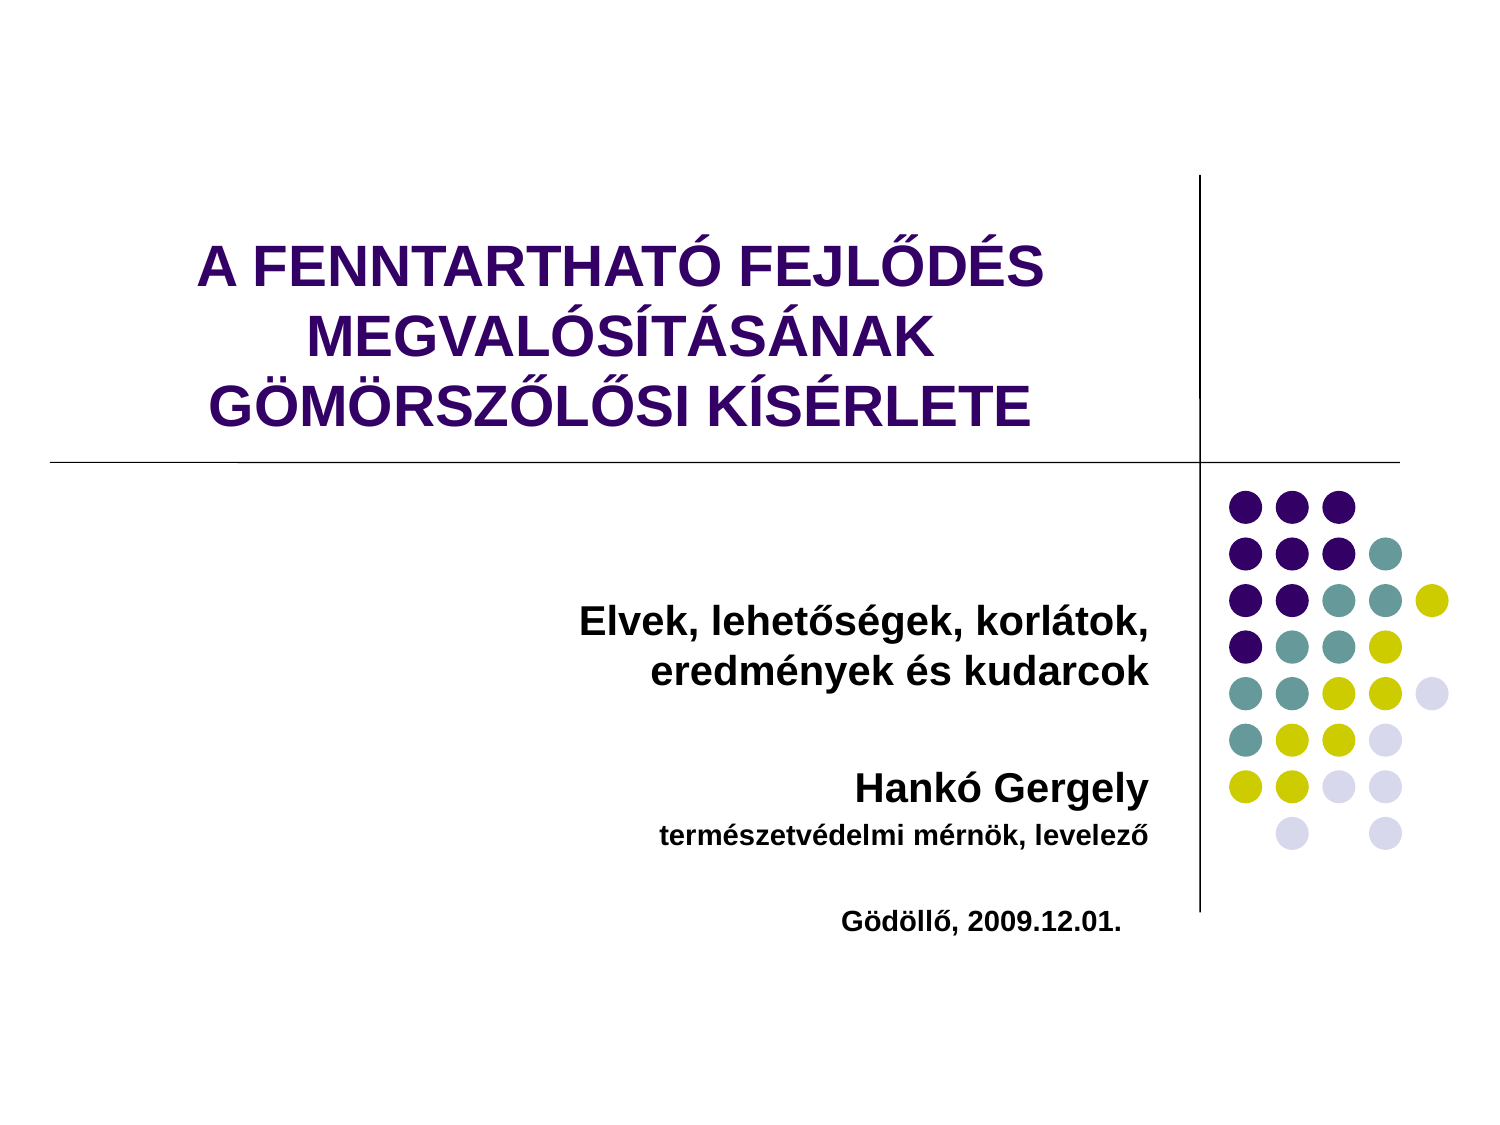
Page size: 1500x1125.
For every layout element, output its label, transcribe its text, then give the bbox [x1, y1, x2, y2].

title A FENNTARTHATÓ FEJLŐDÉS MEGVALÓSÍTÁSÁNAK GÖMÖRSZŐLŐSI KÍSÉRLETE [64, 220, 1178, 447]
subtitle Elvek, lehetőségek, korlátok, eredmények és kudarcok Hankó Gergely természetvédelmi mérnök, levelező Gödöllő, 2009.12.01. [324, 586, 1165, 976]
